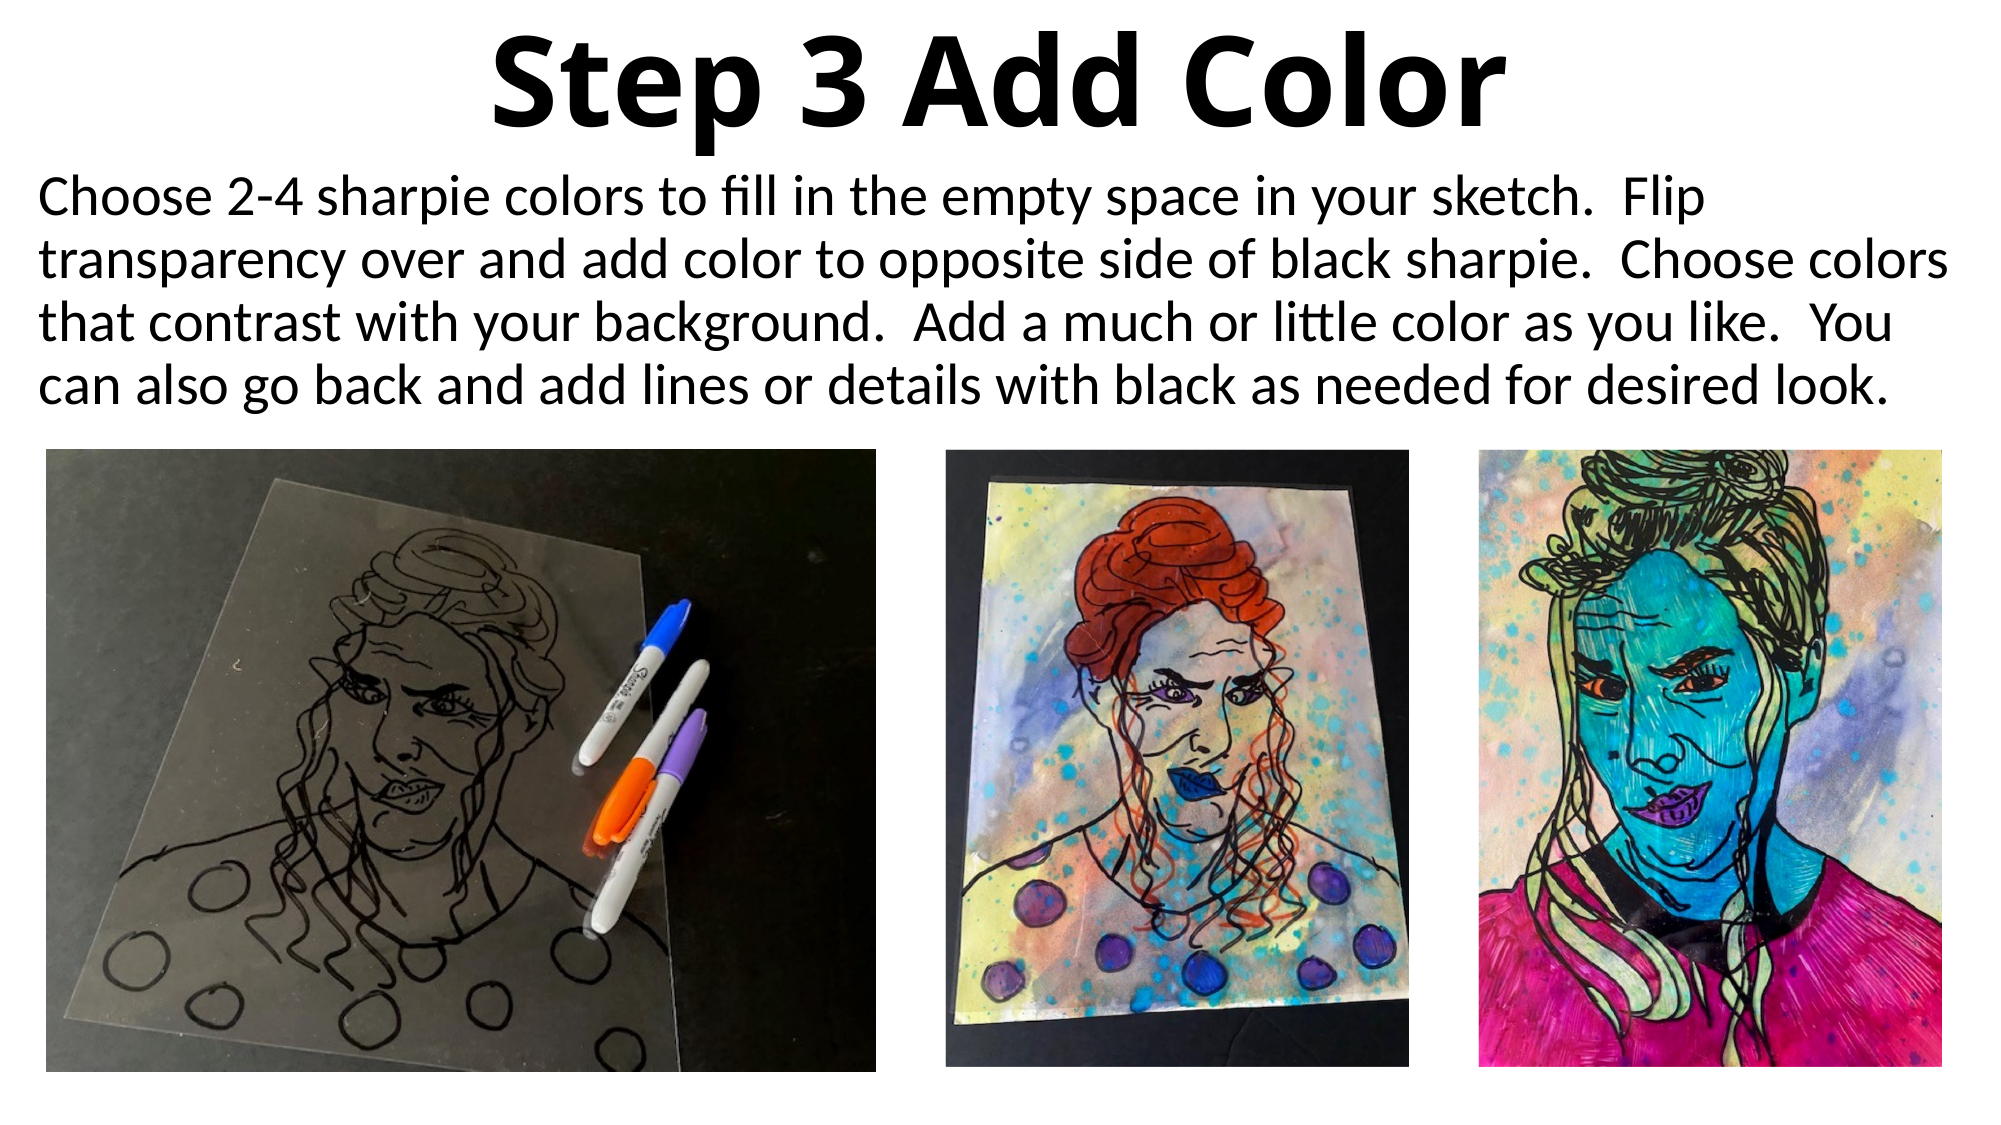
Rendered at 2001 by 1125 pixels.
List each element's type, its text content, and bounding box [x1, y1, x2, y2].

title Step 3 Add Color [137, 0, 1863, 157]
list Choose 2-4 sharpie colors to fill in the empty space in your sketch. Flip transparency over and add color to opposite side of black sharpie. Choose colors that contrast with your background. Add a much or little color as you like. You can also go back and add lines or details with black as needed for desired look. [24, 157, 1976, 450]
picture [46, 449, 2000, 1072]
